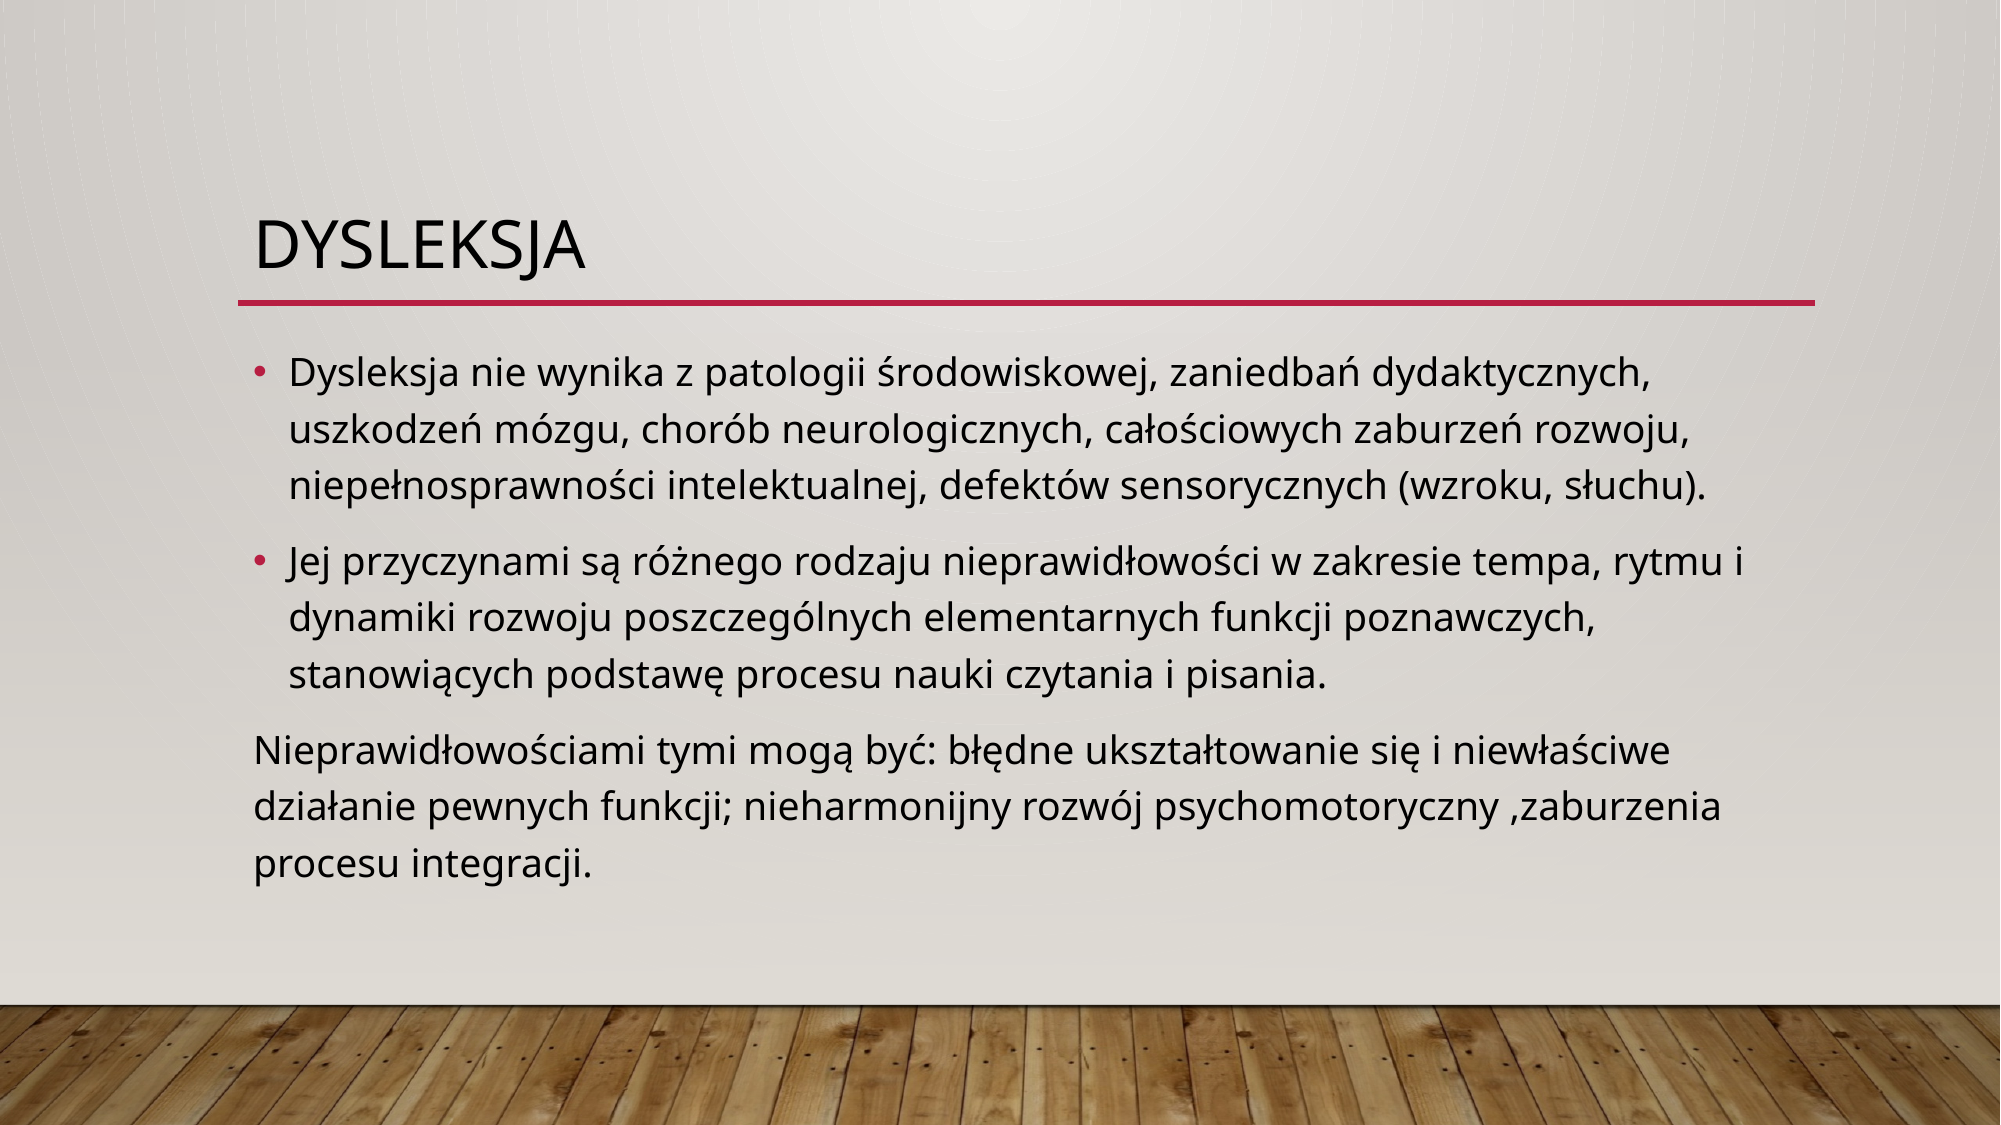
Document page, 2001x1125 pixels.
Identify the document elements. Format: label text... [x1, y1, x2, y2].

picture [0, 1005, 2000, 1125]
title dysleksja [238, 131, 1814, 305]
list Dysleksja nie wynika z patologii środowiskowej, zaniedbań dydaktycznych, uszkodzeń mózgu, chorób neurologicznych, całościowych zaburzeń rozwoju, niepełnosprawności intelektualnej, defektów sensorycznych (wzroku, słuchu). Jej przyczynami są różnego rodzaju nieprawidłowości w zakresie tempa, rytmu i dynamiki rozwoju poszczególnych elementarnych funkcji poznawczych, stanowiących podstawę procesu nauki czytania i pisania. Nieprawidłowościami tymi mogą być: błędne ukształtowanie się i niewłaściwe działanie pewnych funkcji; nieharmonijny rozwój psychomotoryczny ,zaburzenia procesu integracji. [238, 330, 1814, 897]
